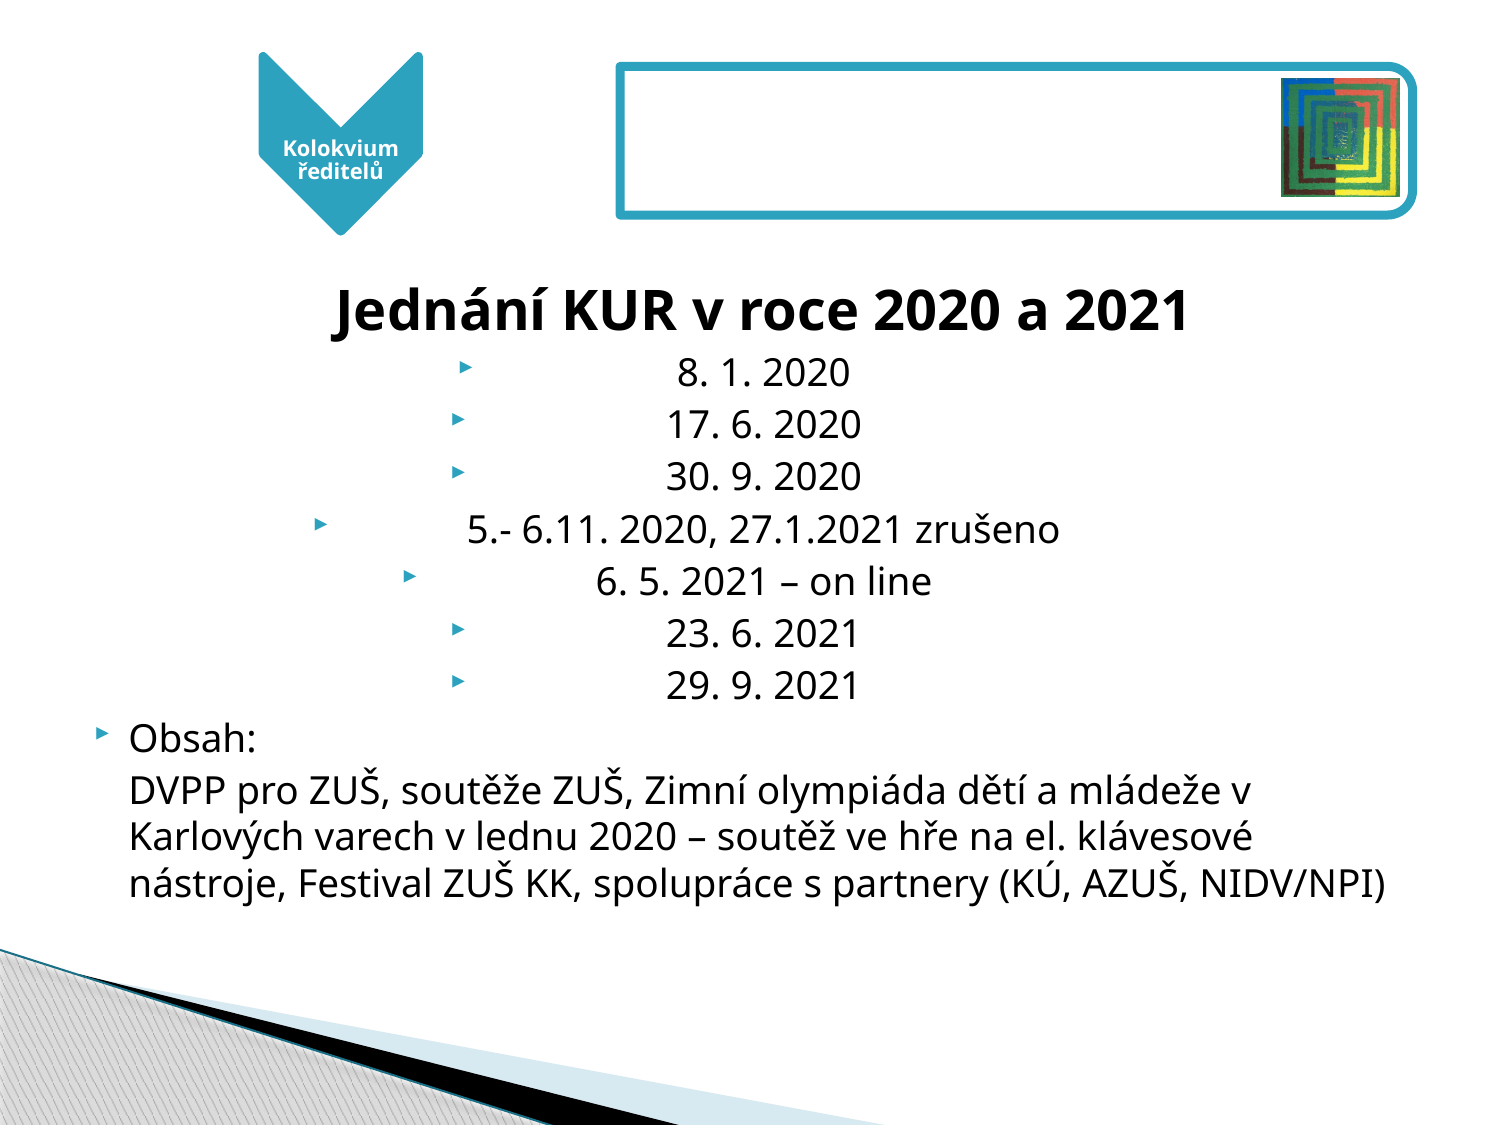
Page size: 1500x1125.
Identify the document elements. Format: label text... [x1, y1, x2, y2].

list Jednání KUR v roce 2020 a 2021 8. 1. 2020 17. 6. 2020 30. 9. 2020 5.- 6.11. 2020, 27.1.2021 zrušeno 6. 5. 2021 – on line 23. 6. 2021 29. 9. 2021 Obsah: DVPP pro ZUŠ, soutěže ZUŠ, Zimní olympiáda dětí a mládeže v Karlových varech v lednu 2020 – soutěž ve hře na el. klávesové nástroje, Festival ZUŠ KK, spolupráce s partnery (KÚ, AZUŠ, NIDV/NPI) [64, 267, 1415, 1010]
picture [1281, 77, 1400, 197]
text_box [74, 44, 1426, 233]
